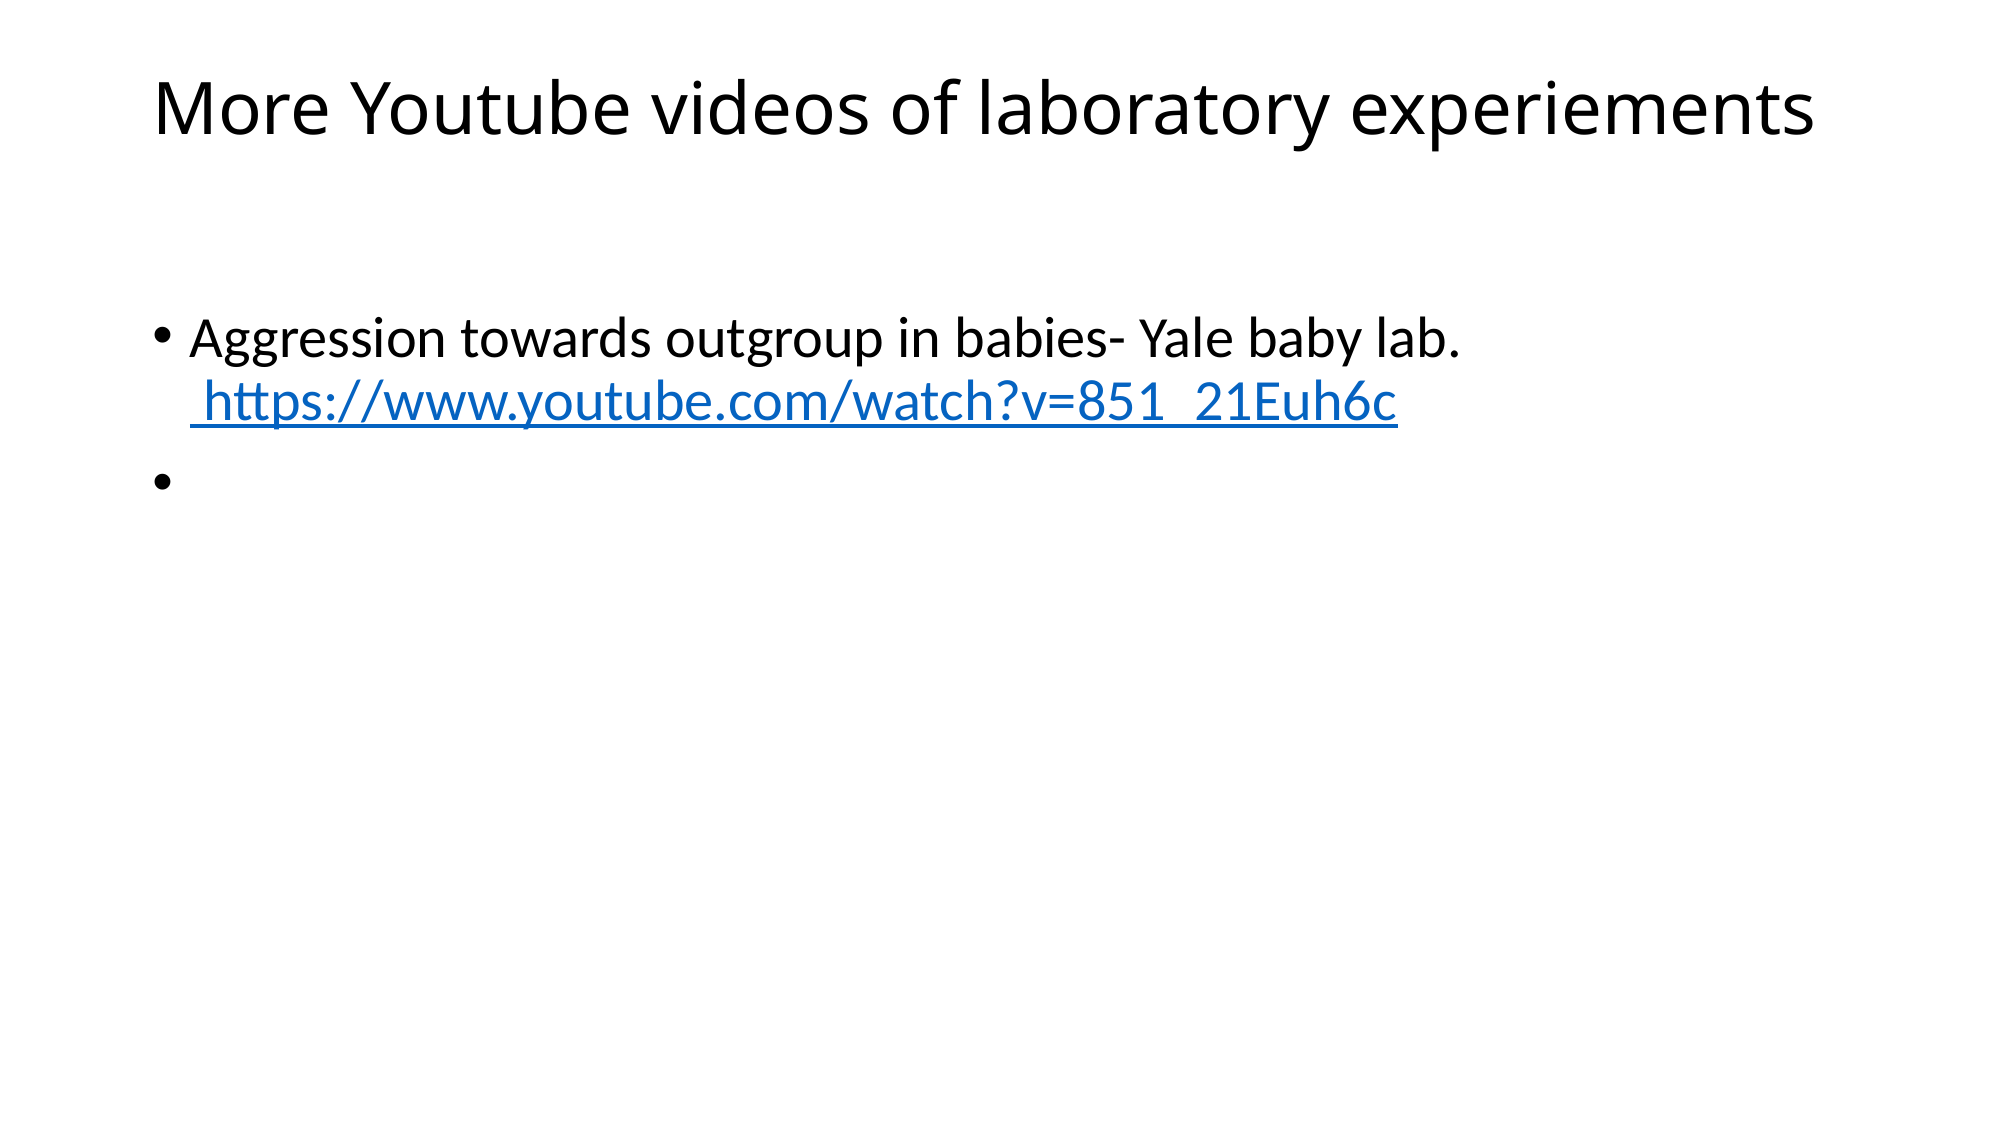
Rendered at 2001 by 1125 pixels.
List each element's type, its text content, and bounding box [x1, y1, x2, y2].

title More Youtube videos of laboratory experiements [137, 59, 1863, 162]
list Aggression towards outgroup in babies- Yale baby lab. https://www.youtube.com/watch?v=851_21Euh6c​ [137, 299, 1863, 1014]
